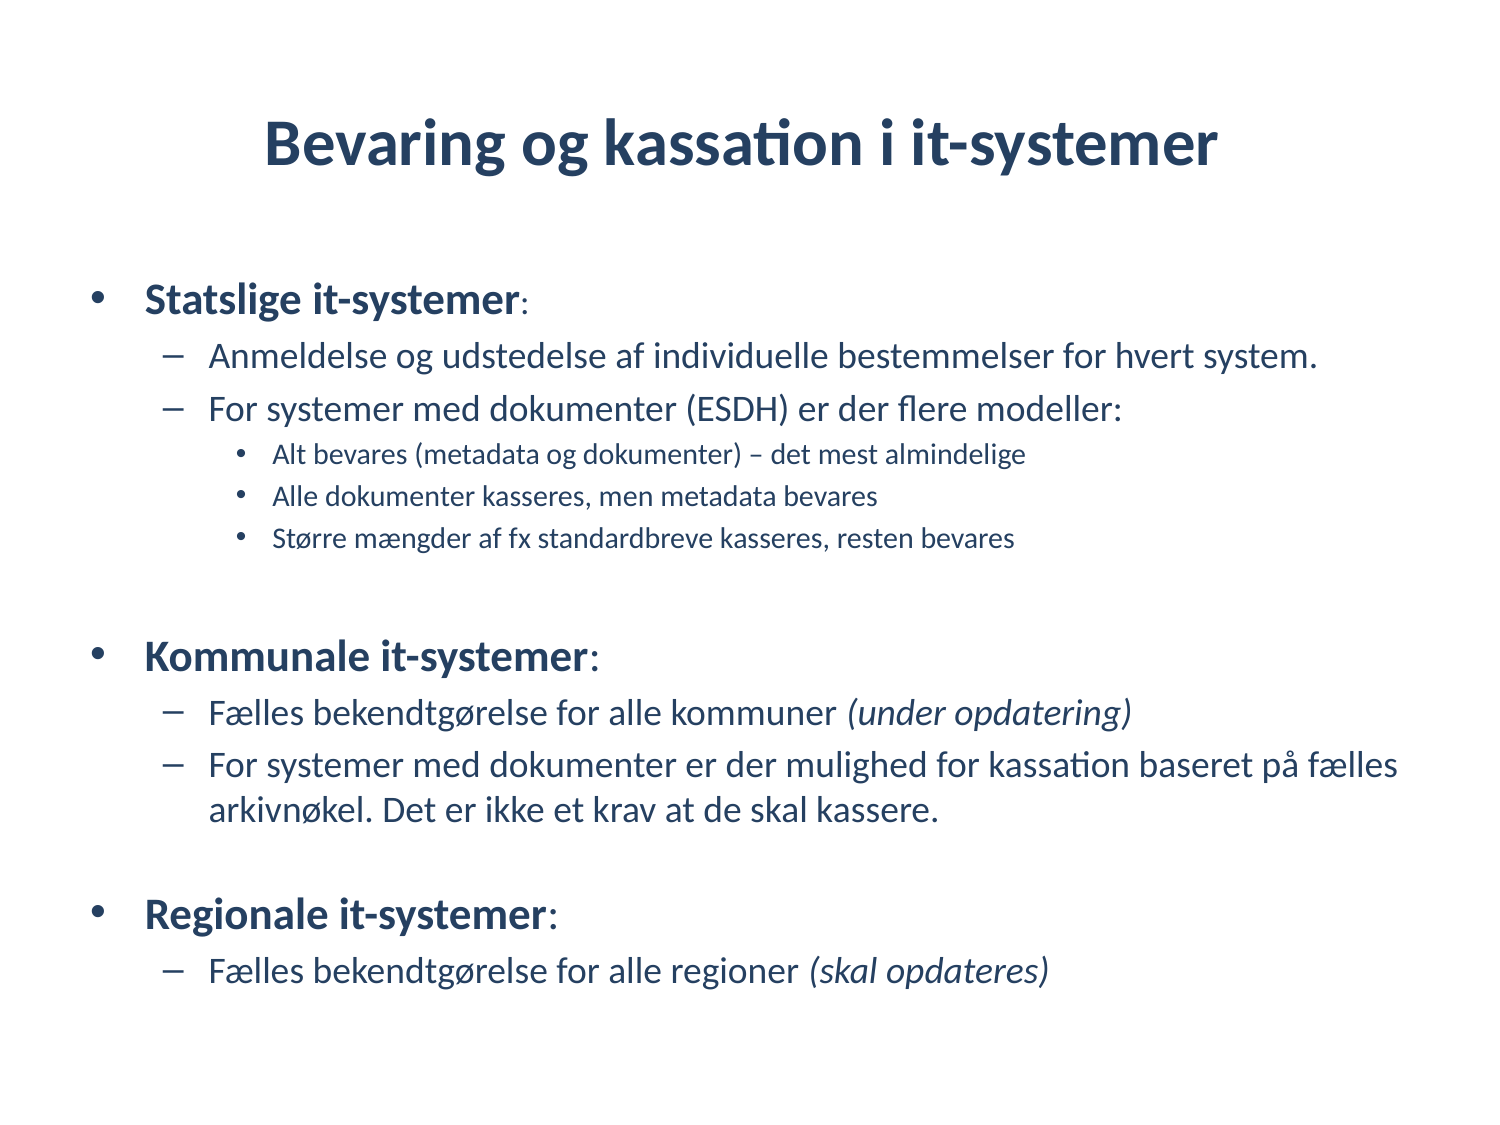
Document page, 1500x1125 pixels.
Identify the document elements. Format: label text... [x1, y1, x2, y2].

title Bevaring og kassation i it-systemer [75, 45, 1425, 233]
list Statslige it-systemer: Anmeldelse og udstedelse af individuelle bestemmelser for hvert system. For systemer med dokumenter (ESDH) er der flere modeller: Alt bevares (metadata og dokumenter) – det mest almindelige Alle dokumenter kasseres, men metadata bevares Større mængder af fx standardbreve kasseres, resten bevares Kommunale it-systemer: Fælles bekendtgørelse for alle kommuner (under opdatering) For systemer med dokumenter er der mulighed for kassation baseret på fælles arkivnøkel. Det er ikke et krav at de skal kassere. Regionale it-systemer: Fælles bekendtgørelse for alle regioner (skal opdateres) [75, 262, 1471, 1005]
